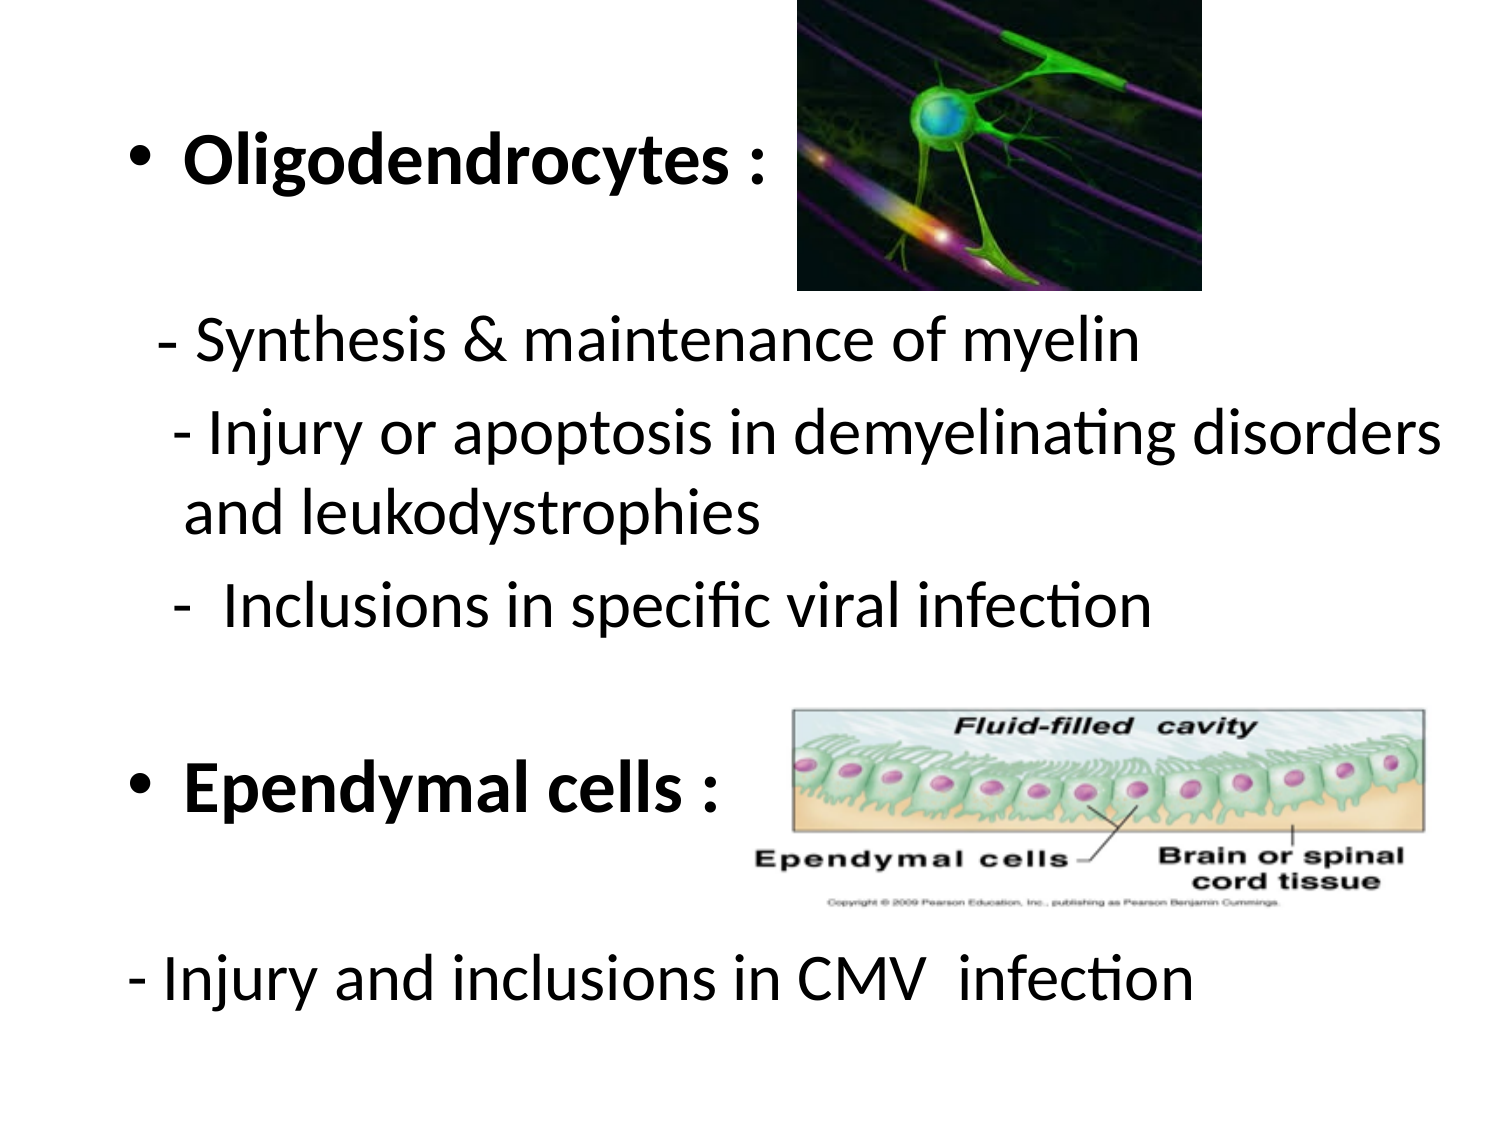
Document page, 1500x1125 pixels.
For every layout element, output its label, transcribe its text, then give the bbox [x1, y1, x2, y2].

picture [796, 0, 1203, 291]
picture [737, 703, 1448, 927]
list Oligodendrocytes : - Synthesis & maintenance of myelin - Injury or apoptosis in demyelinating disorders and leukodystrophies - Inclusions in specific viral infection Ependymal cells : - Injury and inclusions in CMV infection [112, 101, 1463, 1094]
